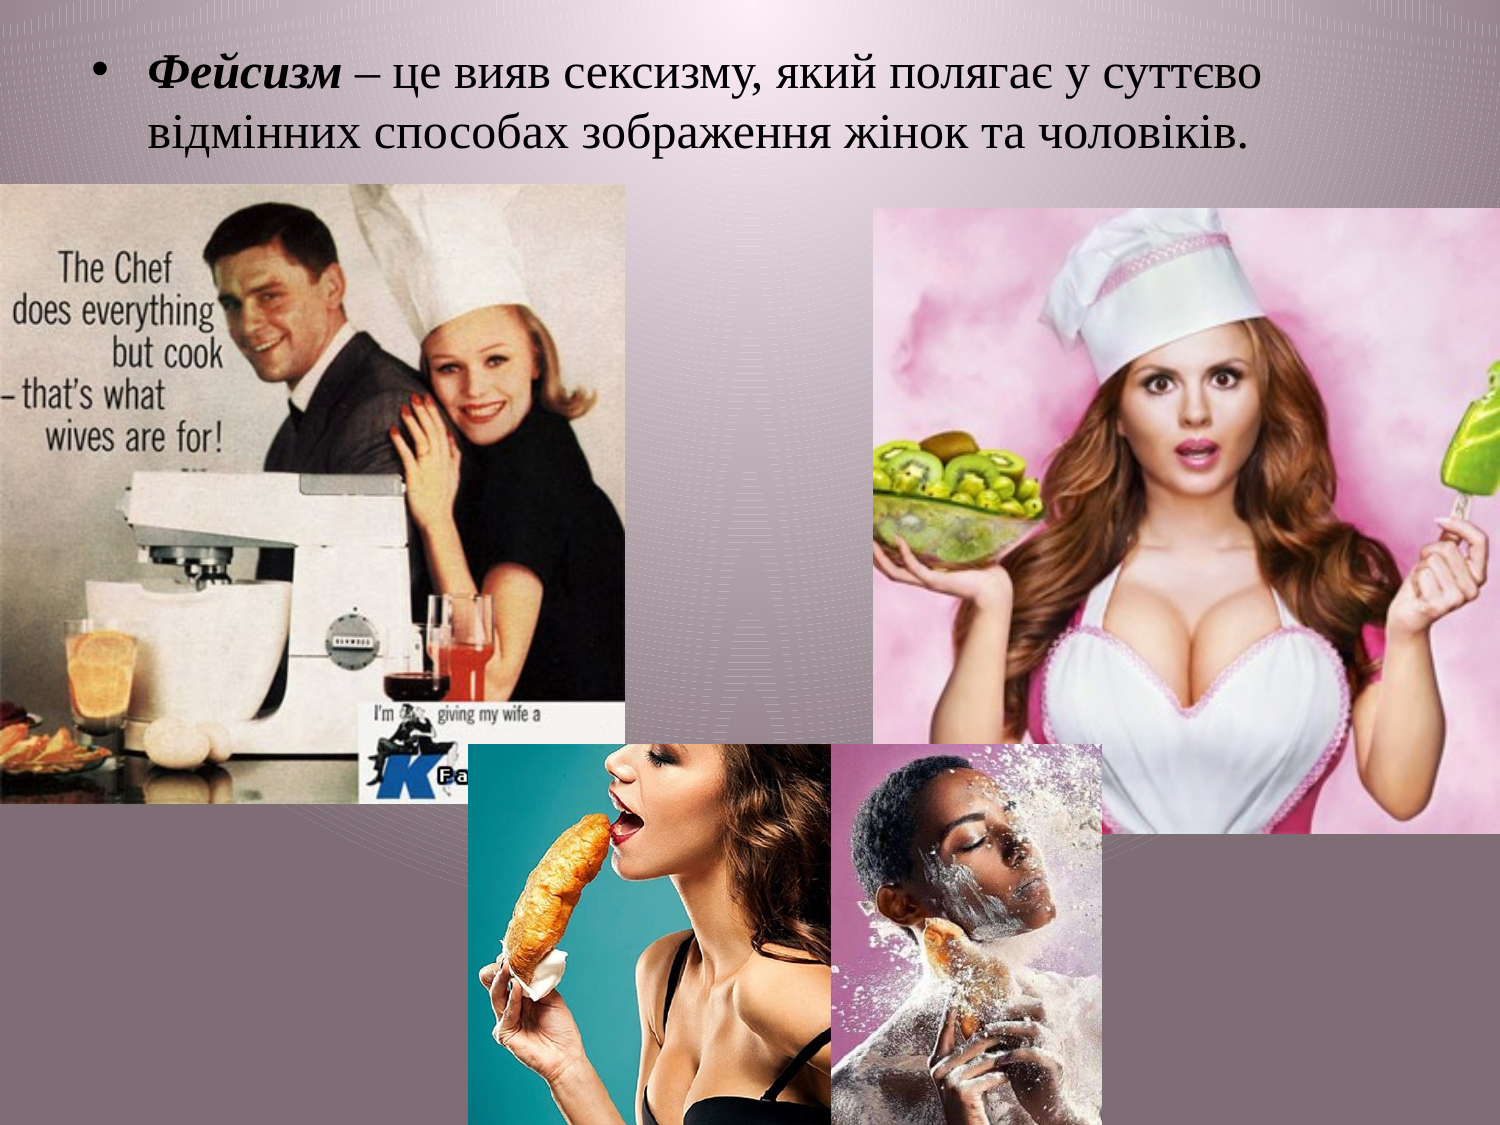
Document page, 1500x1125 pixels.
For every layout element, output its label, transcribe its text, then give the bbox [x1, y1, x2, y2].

picture [0, 184, 1500, 1125]
text_box Фейсизм – це вияв сексизму, який полягає у суттєво відмінних способах зображення жінок та чоловіків. [76, 30, 1427, 237]
